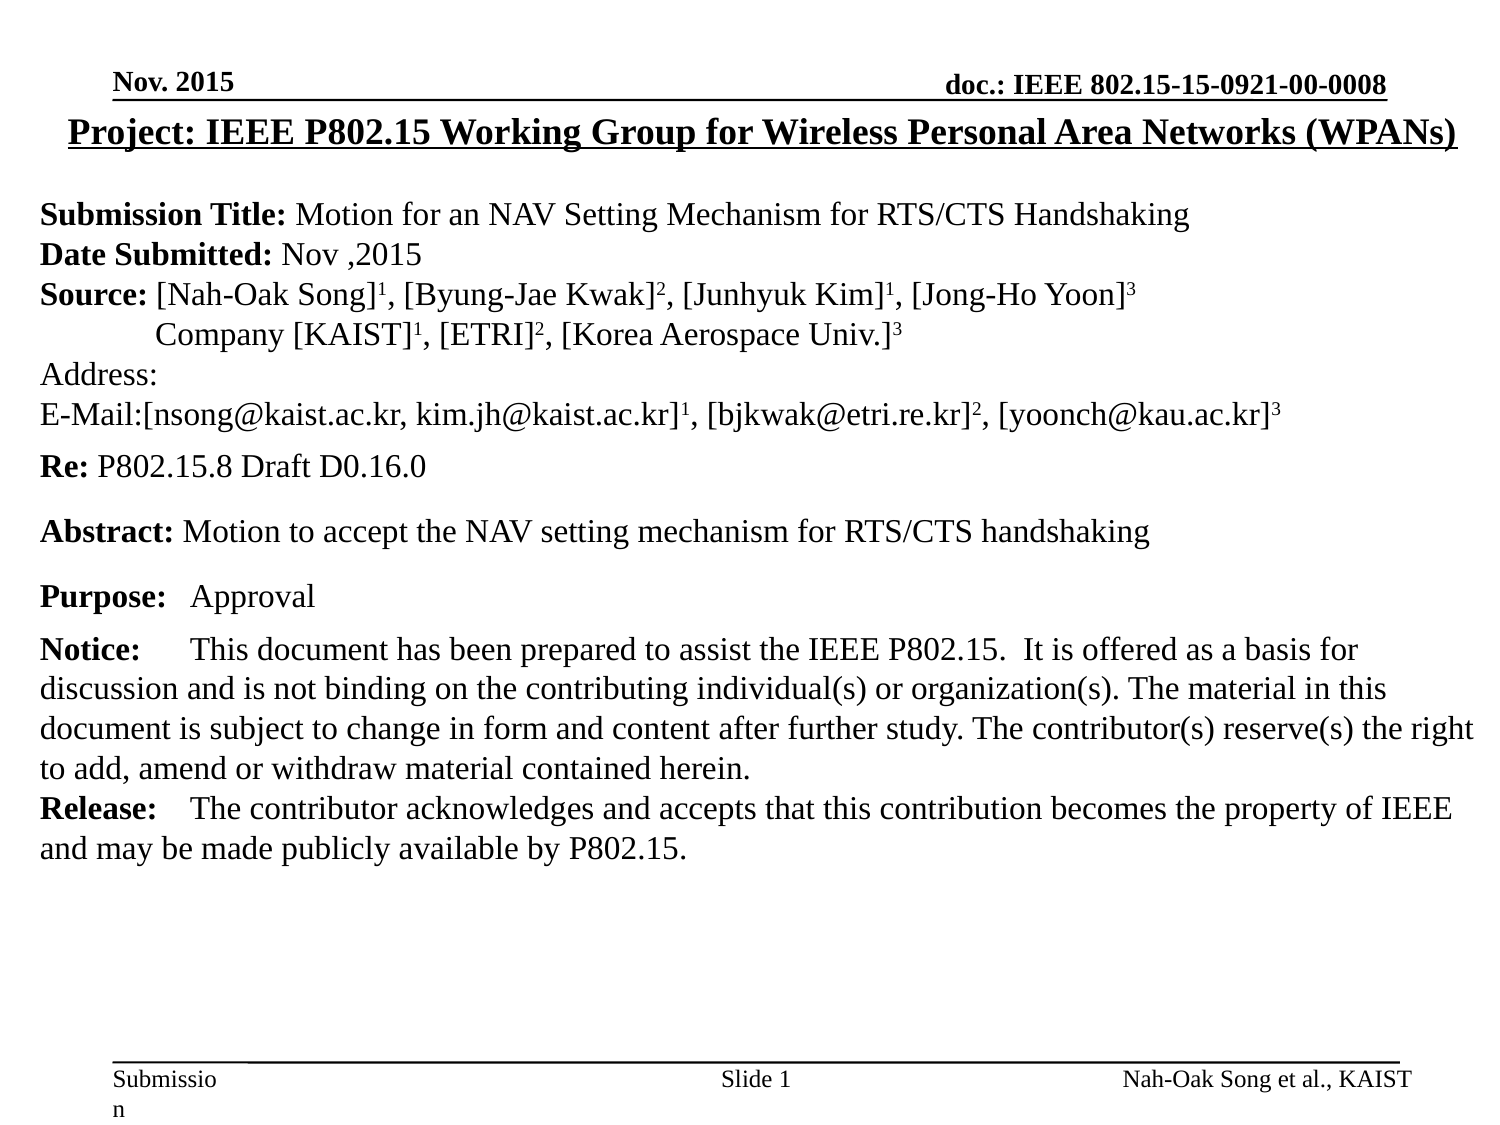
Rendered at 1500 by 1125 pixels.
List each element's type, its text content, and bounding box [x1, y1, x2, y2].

text_box Project: IEEE P802.15 Working Group for Wireless Personal Area Networks (WPANs) Submission Title: Motion for an NAV Setting Mechanism for RTS/CTS Handshaking Date Submitted: Nov ,2015 Source: [Nah-Oak Song]1, [Byung-Jae Kwak]2, [Junhyuk Kim]1, [Jong-Ho Yoon]3 Company [KAIST]1, [ETRI]2, [Korea Aerospace Univ.]3 Address: E-Mail:[nsong@kaist.ac.kr, kim.jh@kaist.ac.kr]1, [bjkwak@etri.re.kr]2, [yoonch@kau.ac.kr]3 Re: P802.15.8 Draft D0.16.0 Abstract: Motion to accept the NAV setting mechanism for RTS/CTS handshaking Purpose: Approval Notice: This document has been prepared to assist the IEEE P802.15. It is offered as a basis for discussion and is not binding on the contributing individual(s) or organization(s). The material in this document is subject to change in form and content after further study. The contributor(s) reserve(s) the right to add, amend or withdraw material contained herein. Release: The contributor acknowledges and accepts that this contribution becomes the property of IEEE and may be made publicly available by P802.15. [24, 99, 1500, 874]
footer Nah-Oak Song et al., KAIST [900, 1062, 1413, 1093]
slide_number Slide 1 [712, 1062, 800, 1093]
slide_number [112, 62, 375, 98]
